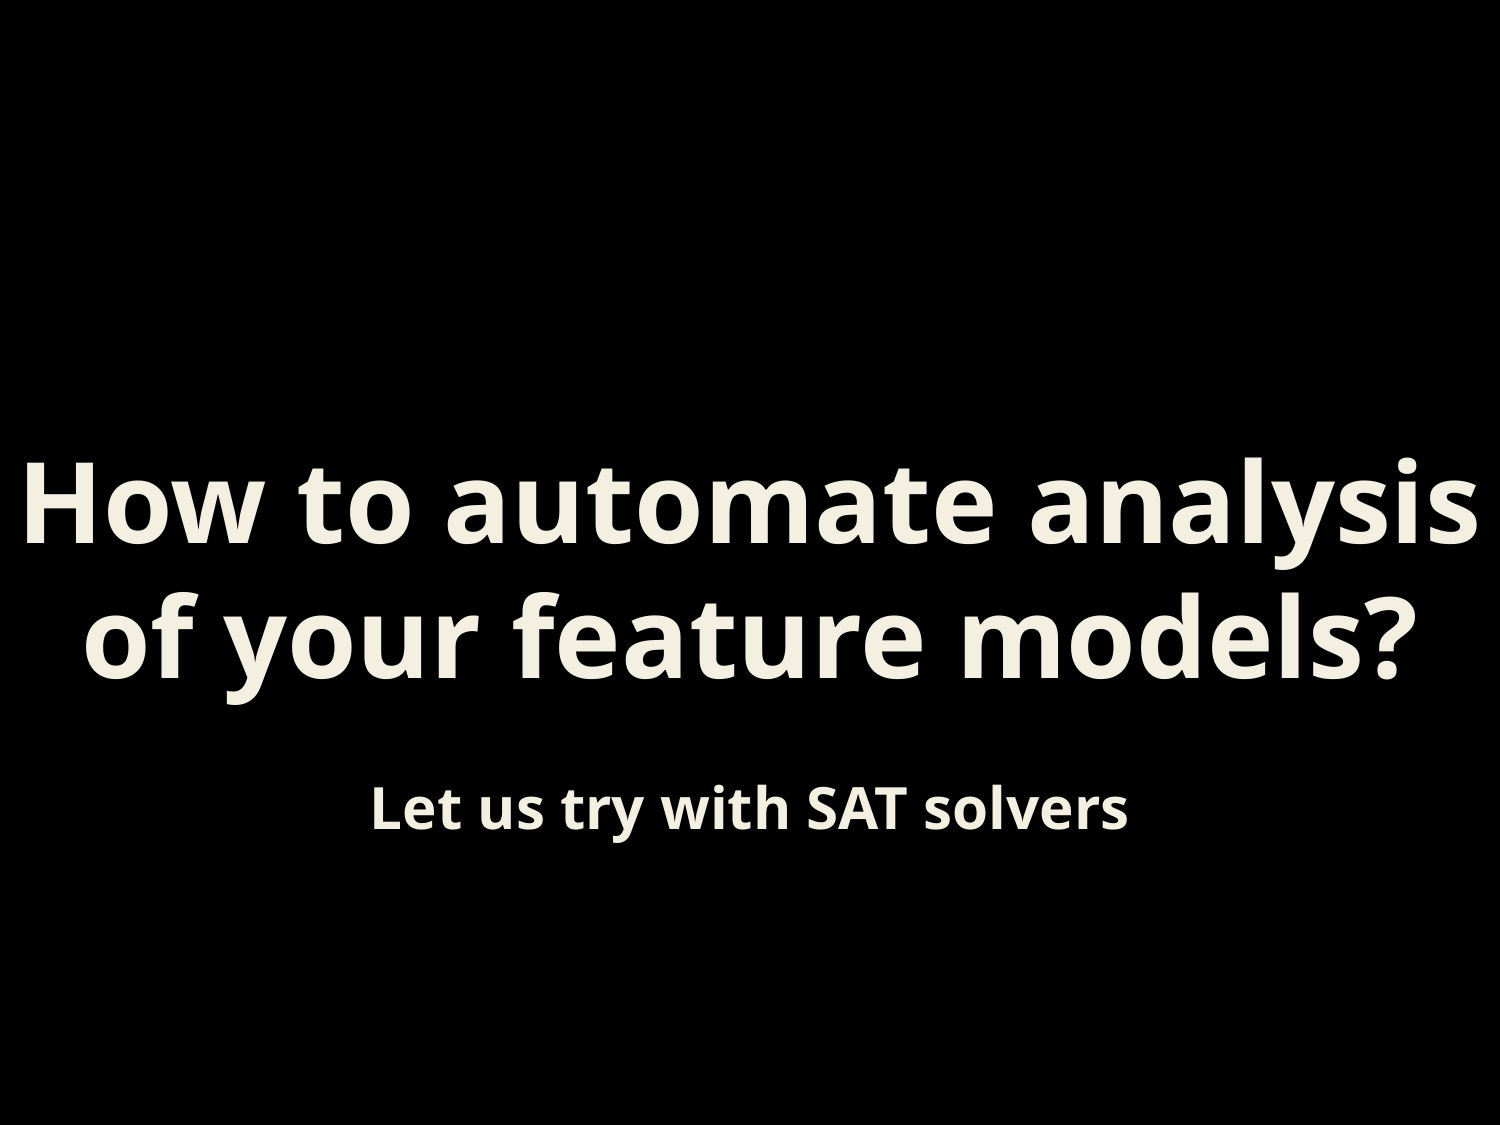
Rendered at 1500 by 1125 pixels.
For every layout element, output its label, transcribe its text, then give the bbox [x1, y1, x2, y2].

text_box How to automate analysis of your feature models? Let us try with SAT solvers [0, 18, 1500, 1125]
